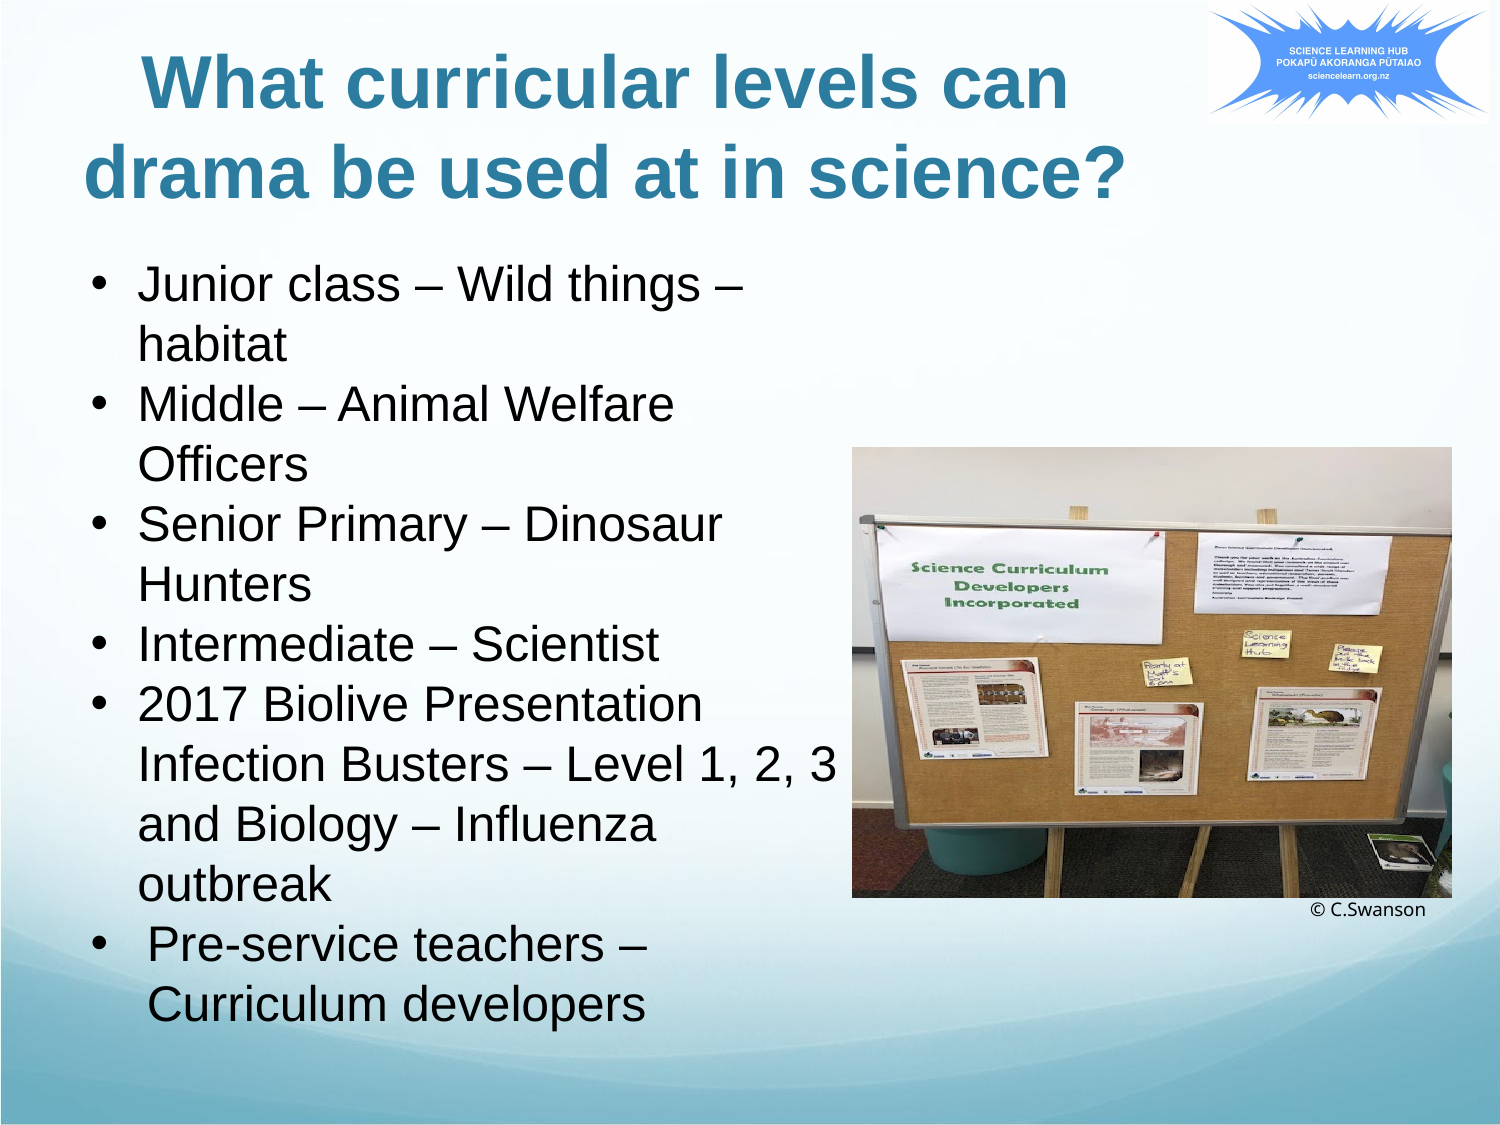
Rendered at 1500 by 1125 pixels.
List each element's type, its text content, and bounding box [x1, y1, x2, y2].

text_box © C.Swanson [1294, 882, 1476, 971]
text_box Junior class – Wild things – habitat Middle – Animal Welfare Officers Senior Primary – Dinosaur Hunters Intermediate – Scientist 2017 Biolive Presentation Infection Busters – Level 1, 2, 3 and Biology – Influenza outbreak Pre-service teachers – Curriculum developers [75, 244, 865, 1040]
text_box What curricular levels can drama be used at in science? [63, 29, 1150, 218]
picture [0, 0, 1500, 1125]
